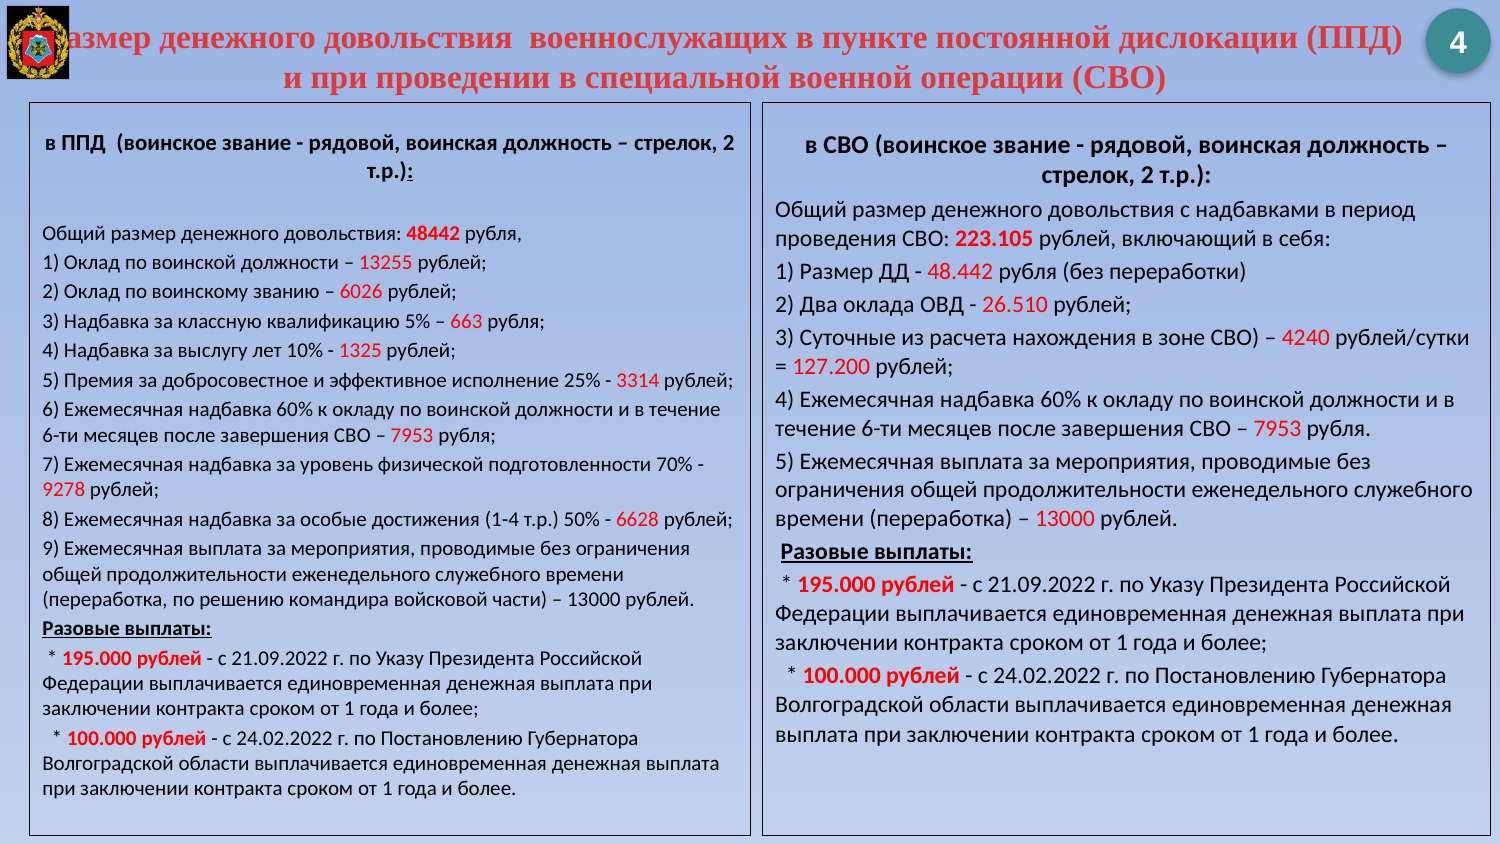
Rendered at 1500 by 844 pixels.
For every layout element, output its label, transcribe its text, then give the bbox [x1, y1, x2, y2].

list в СВО (воинское звание - рядовой, воинская должность – стрелок, 2 т.р.): Общий размер денежного довольствия с надбавками в период проведения СВО: 223.105 рублей, включающий в себя: 1) Размер ДД - 48.442 рубля (без переработки) 2) Два оклада ОВД - 26.510 рублей; 3) Суточные из расчета нахождения в зоне СВО) – 4240 рублей/сутки = 127.200 рублей; 4) Ежемесячная надбавка 60% к окладу по воинской должности и в течение 6-ти месяцев после завершения СВО – 7953 рубля. 5) Ежемесячная выплата за мероприятия, проводимые без ограничения общей продолжительности еженедельного служебного времени (переработка) – 13000 рублей. Разовые выплаты: * 195.000 рублей - с 21.09.2022 г. по Указу Президента Российской Федерации выплачивается единовременная денежная выплата при заключении контракта сроком от 1 года и более; * 100.000 рублей - с 24.02.2022 г. по Постановлению Губернатора Волгоградской области выплачивается единовременная денежная выплата при заключении контракта сроком от 1 года и более. [762, 102, 1491, 836]
picture [7, 6, 69, 79]
title Размер денежного довольствия военнослужащих в пункте постоянной дислокации (ППД) и при проведении в специальной военной операции (СВО) [29, 8, 1421, 103]
list в ППД (воинское звание - рядовой, воинская должность – стрелок, 2 т.р.): Общий размер денежного довольствия: 48442 рубля, 1) Оклад по воинской должности – 13255 рублей; 2) Оклад по воинскому званию – 6026 рублей; 3) Надбавка за классную квалификацию 5% – 663 рубля; 4) Надбавка за выслугу лет 10% - 1325 рублей; 5) Премия за добросовестное и эффективное исполнение 25% - 3314 рублей; 6) Ежемесячная надбавка 60% к окладу по воинской должности и в течение 6-ти месяцев после завершения СВО – 7953 рубля; 7) Ежемесячная надбавка за уровень физической подготовленности 70% - 9278 рублей; 8) Ежемесячная надбавка за особые достижения (1-4 т.р.) 50% - 6628 рублей; 9) Ежемесячная выплата за мероприятия, проводимые без ограничения общей продолжительности еженедельного служебного времени (переработка, по решению командира войсковой части) – 13000 рублей. Разовые выплаты: * 195.000 рублей - с 21.09.2022 г. по Указу Президента Российской Федерации выплачивается единовременная денежная выплата при заключении контракта сроком от 1 года и более; * 100.000 рублей - с 24.02.2022 г. по Постановлению Губернатора Волгоградской области выплачивается единовременная денежная выплата при заключении контракта сроком от 1 года и более. [29, 102, 751, 836]
text_box 4 [1425, 8, 1491, 74]
